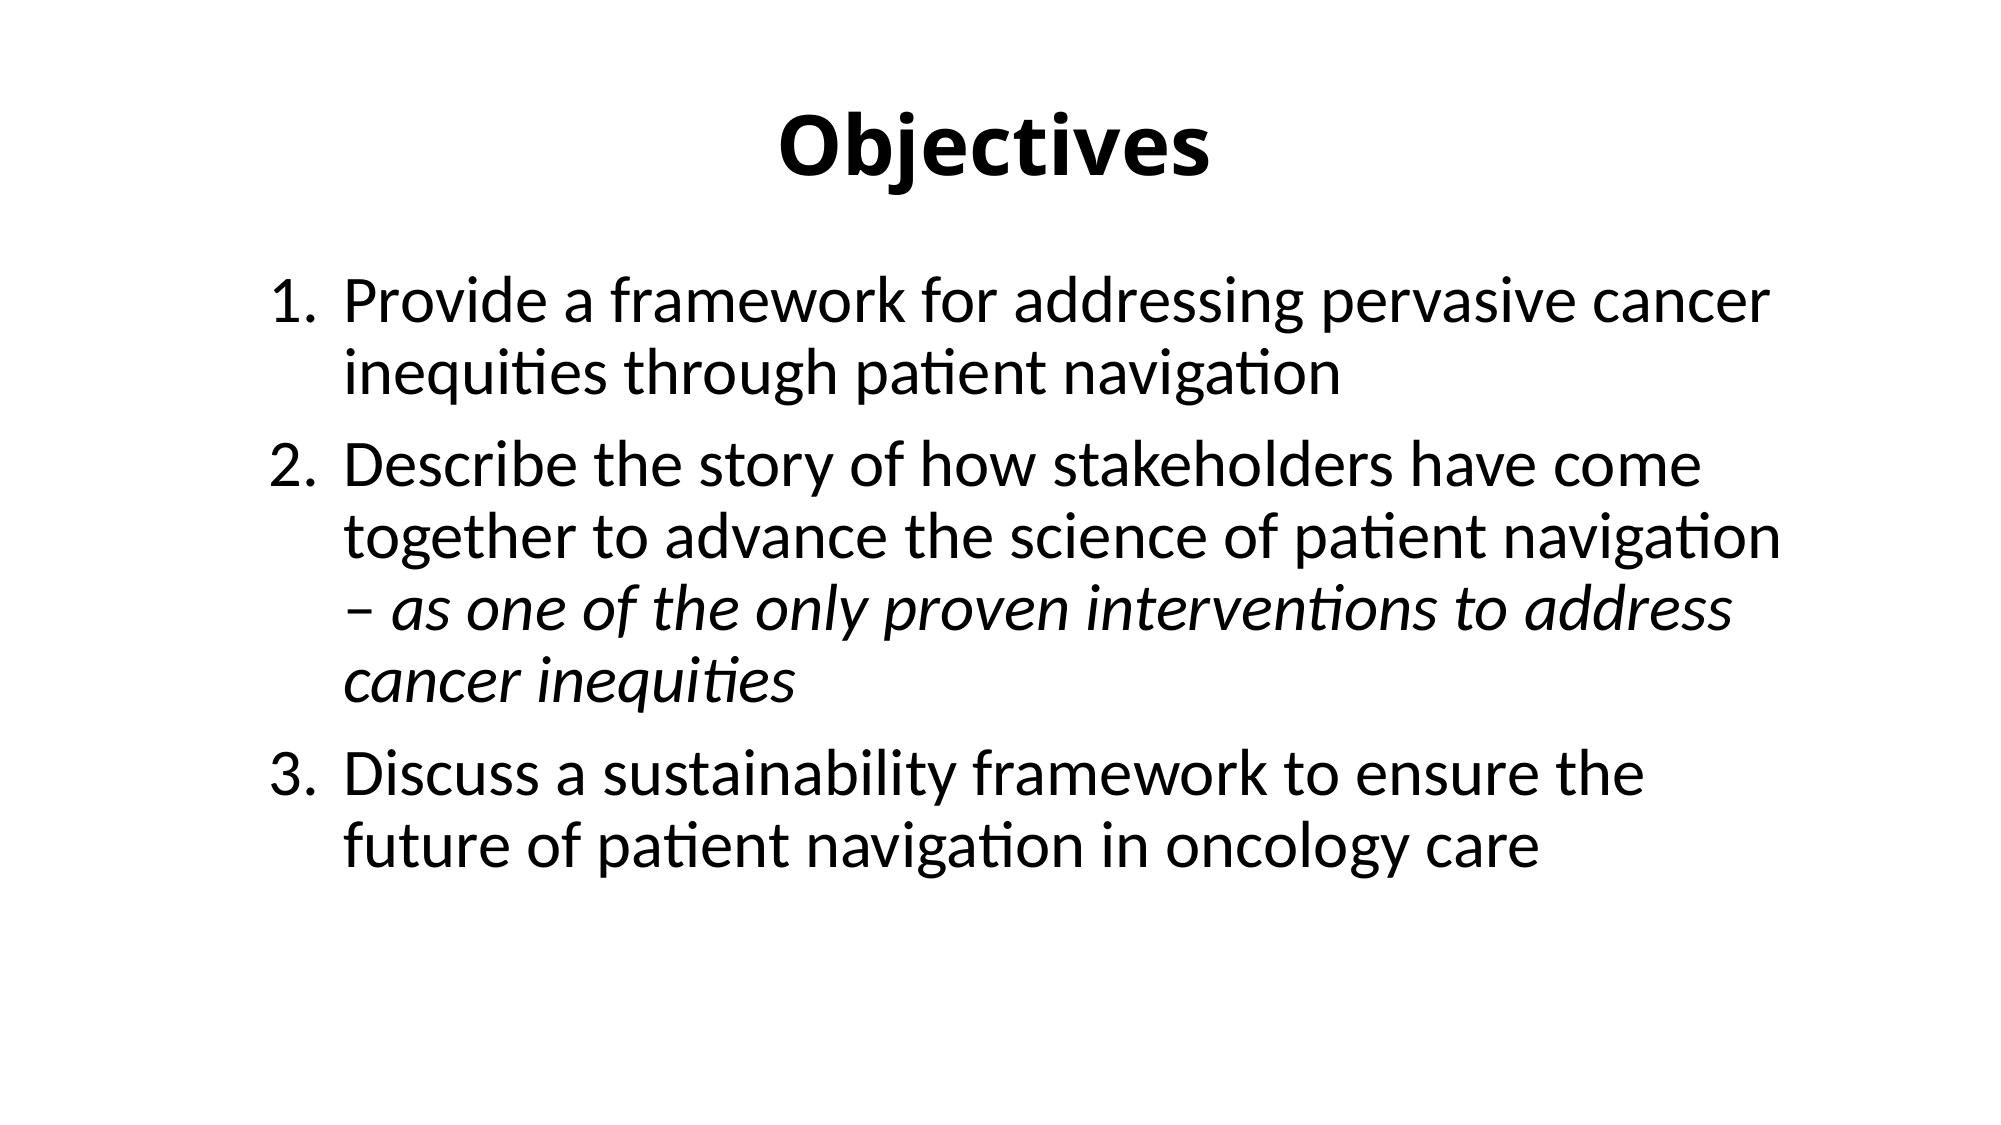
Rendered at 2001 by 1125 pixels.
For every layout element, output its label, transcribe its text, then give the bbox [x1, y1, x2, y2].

title Objectives [101, 39, 1887, 258]
list Provide a framework for addressing pervasive cancer inequities through patient navigation Describe the story of how stakeholders have come together to advance the science of patient navigation – as one of the only proven interventions to address cancer inequities Discuss a sustainability framework to ensure the future of patient navigation in oncology care [253, 257, 1821, 1014]
